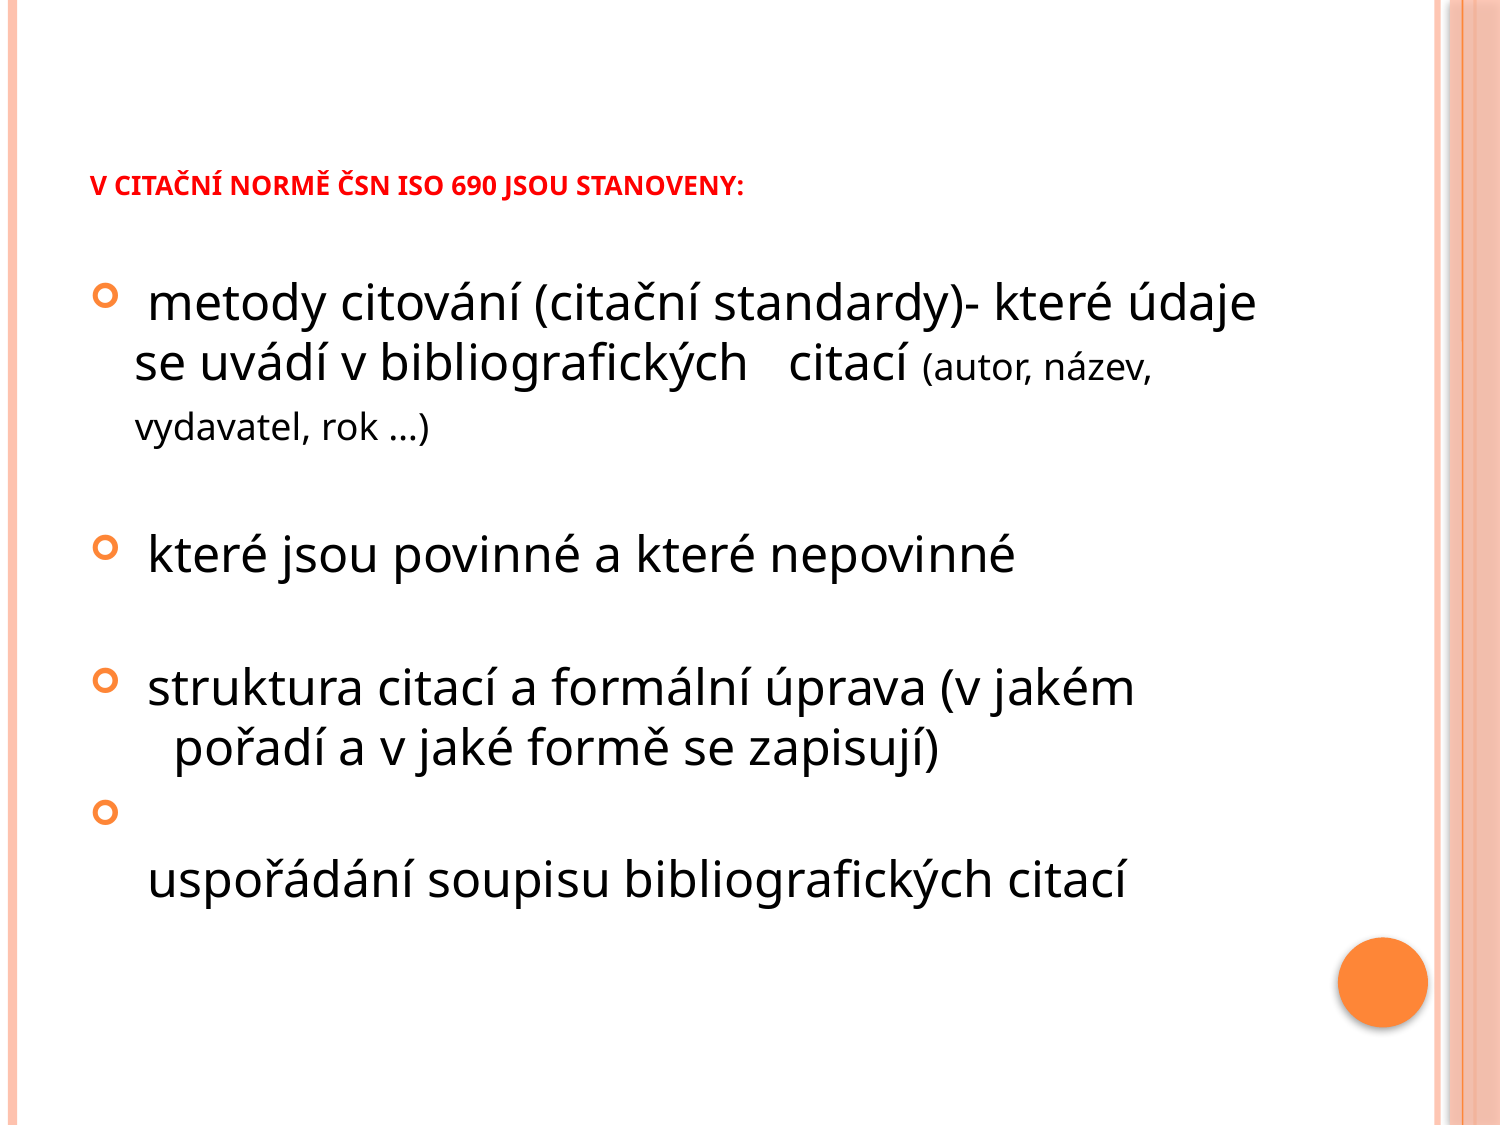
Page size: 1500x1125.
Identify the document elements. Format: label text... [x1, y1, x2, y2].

title V citační normě ČSN ISO 690 jsou stanoveny: [75, 0, 1300, 233]
list metody citování (citační standardy)- které údaje se uvádí v bibliografických citací (autor, název, vydavatel, rok …) které jsou povinné a které nepovinné struktura citací a formální úprava (v jakém pořadí a v jaké formě se zapisují) uspořádání soupisu bibliografických citací [75, 262, 1300, 1062]
